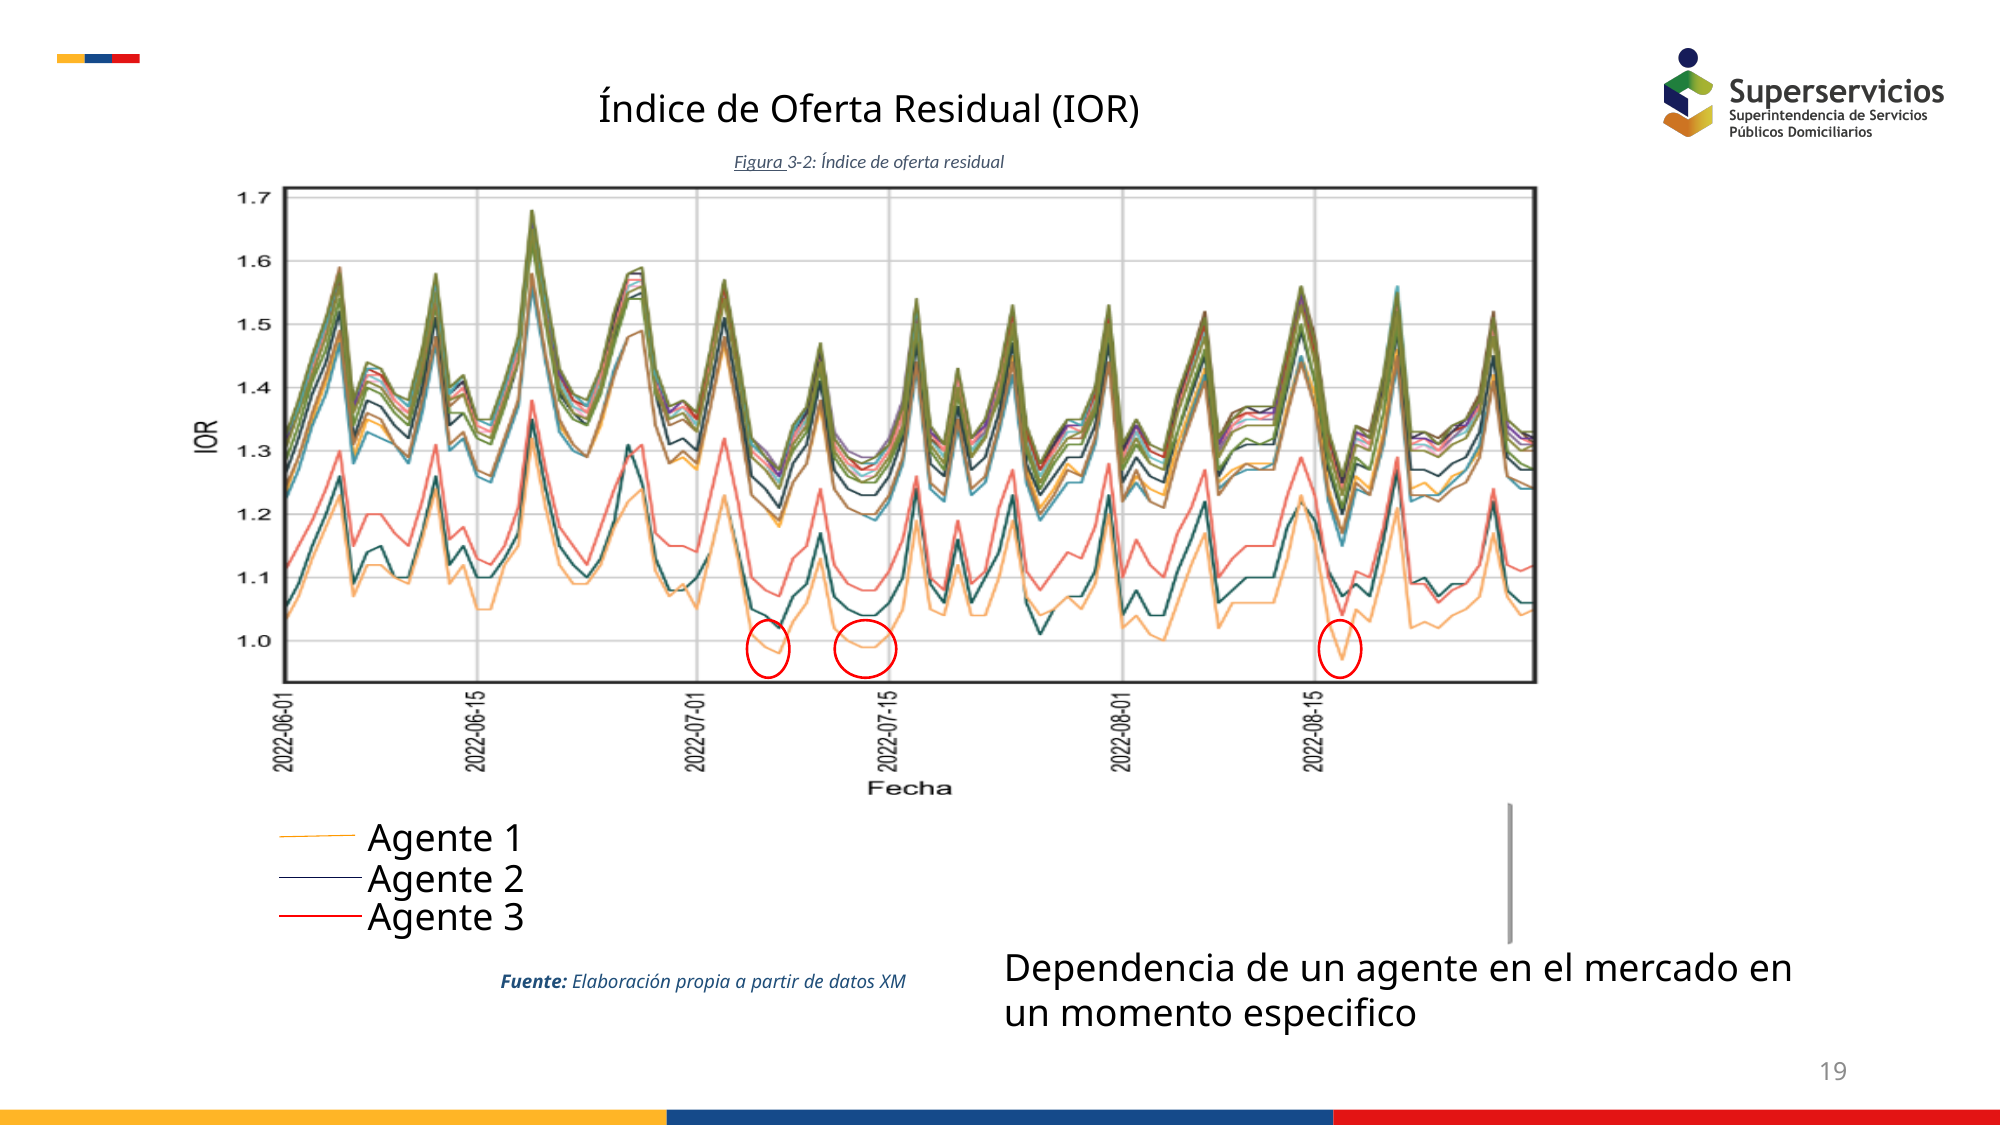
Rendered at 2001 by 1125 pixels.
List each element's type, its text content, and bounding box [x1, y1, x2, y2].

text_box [186, 149, 1553, 1005]
text_box Índice de Oferta Residual (IOR) [583, 78, 1156, 138]
picture [1663, 48, 1944, 137]
slide_number 19 [1412, 1042, 1863, 1103]
text_box Dependencia de un agente en el mercado en un momento especifico [989, 936, 1863, 1042]
